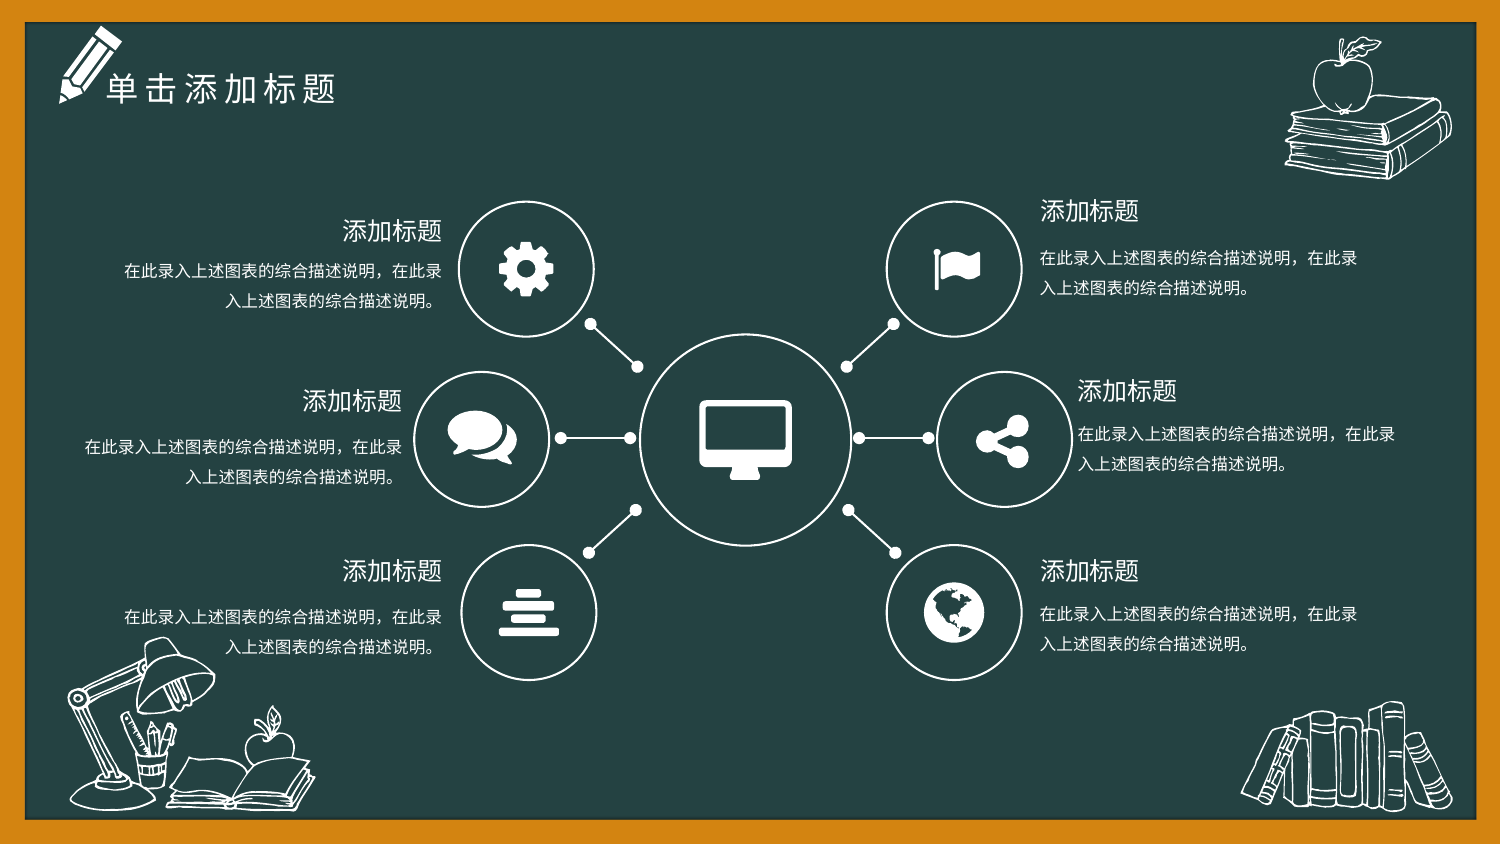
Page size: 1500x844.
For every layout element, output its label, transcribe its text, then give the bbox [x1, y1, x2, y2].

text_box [83, 385, 403, 487]
text_box [498, 627, 559, 637]
text_box [923, 582, 985, 643]
text_box [499, 241, 554, 297]
text_box [554, 431, 637, 445]
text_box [1039, 195, 1360, 298]
text_box [582, 504, 642, 559]
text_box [1077, 375, 1397, 475]
text_box [471, 424, 517, 465]
text_box [502, 601, 555, 611]
text_box [511, 614, 546, 623]
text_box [59, 25, 123, 104]
picture [0, 0, 1500, 844]
text_box 单击添加标题 [90, 60, 362, 116]
text_box [457, 200, 595, 338]
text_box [122, 555, 443, 658]
text_box [699, 400, 792, 480]
text_box [885, 544, 1023, 682]
text_box [515, 589, 542, 598]
text_box [638, 333, 853, 547]
text_box [936, 370, 1074, 508]
text_box [885, 200, 1023, 338]
text_box [853, 431, 935, 445]
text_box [122, 214, 443, 312]
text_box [1039, 555, 1360, 655]
text_box [840, 317, 900, 373]
text_box [975, 414, 1029, 469]
text_box [940, 251, 981, 280]
text_box [842, 504, 902, 559]
text_box [460, 544, 598, 682]
text_box [447, 410, 503, 455]
text_box [413, 370, 551, 508]
text_box [584, 317, 644, 373]
text_box [933, 248, 941, 291]
